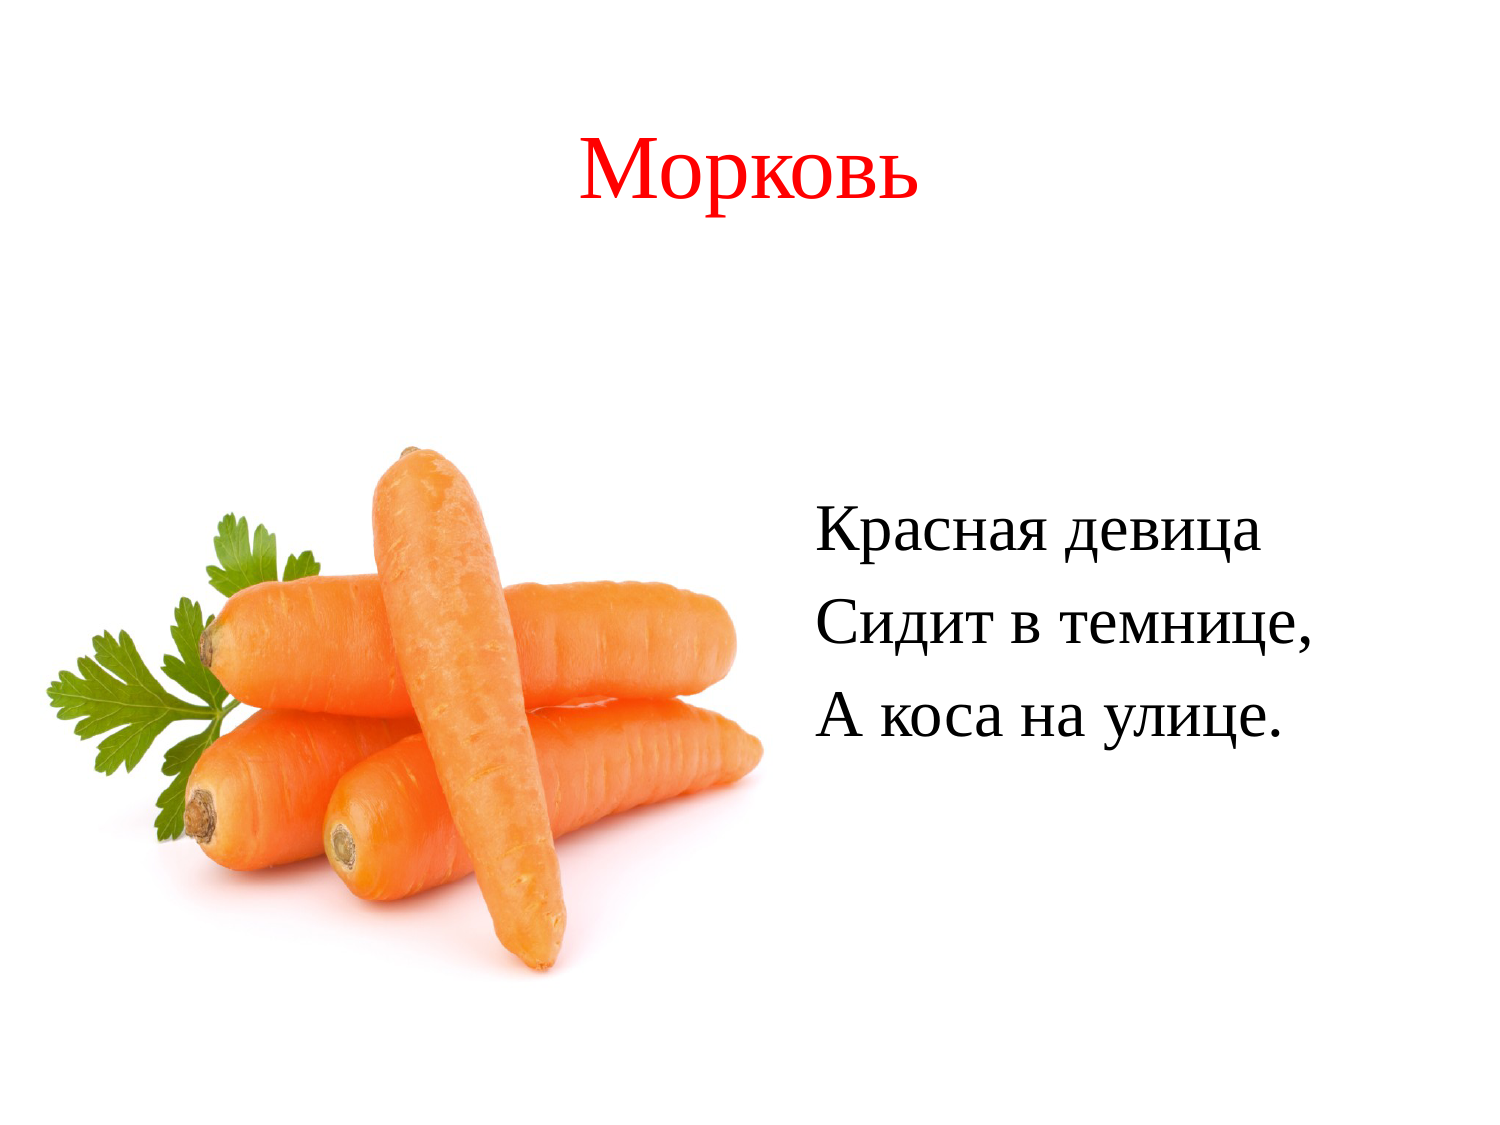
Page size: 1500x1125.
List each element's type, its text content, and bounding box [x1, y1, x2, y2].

title Морковь [103, 59, 1397, 278]
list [28, 406, 784, 1036]
list Красная девица Сидит в темнице, А коса на улице. [783, 299, 1397, 1014]
